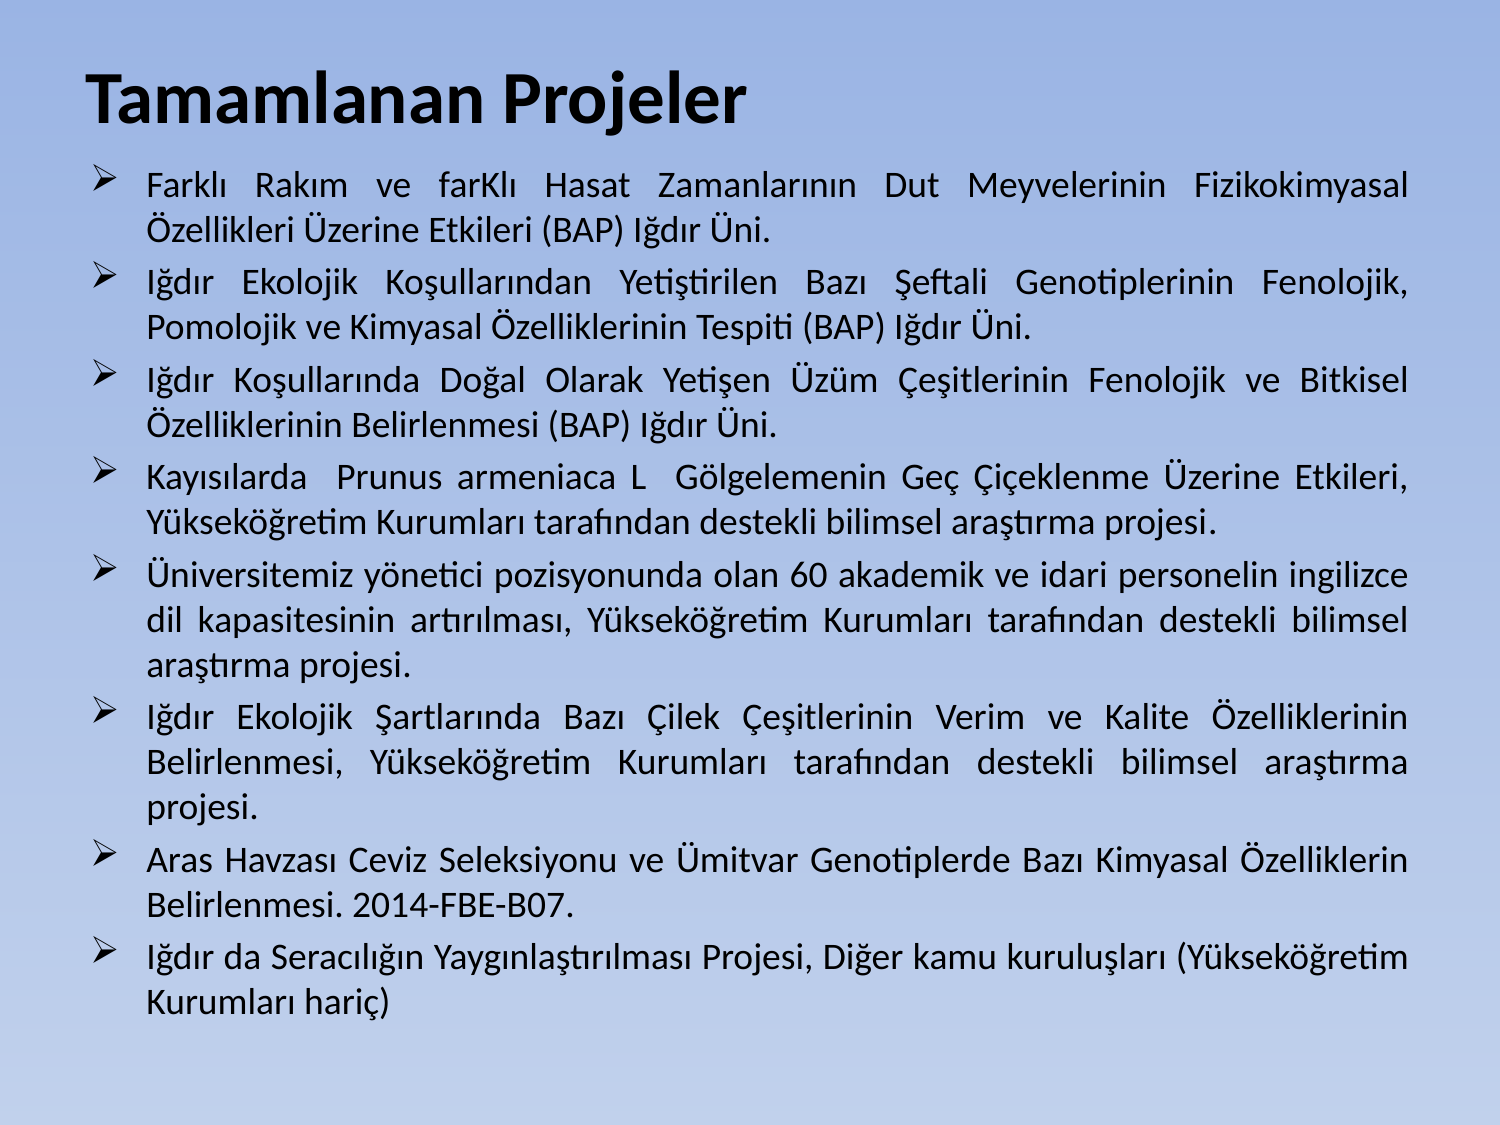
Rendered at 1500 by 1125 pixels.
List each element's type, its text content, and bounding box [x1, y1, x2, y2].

title Tamamlanan Projeler [70, 0, 1421, 188]
list Farklı Rakım ve farKlı Hasat Zamanlarının Dut Meyvelerinin Fizikokimyasal Özellikleri Üzerine Etkileri (BAP) Iğdır Üni. Iğdır Ekolojik Koşullarından Yetiştirilen Bazı Şeftali Genotiplerinin Fenolojik, Pomolojik ve Kimyasal Özelliklerinin Tespiti (BAP) Iğdır Üni. Iğdır Koşullarında Doğal Olarak Yetişen Üzüm Çeşitlerinin Fenolojik ve Bitkisel Özelliklerinin Belirlenmesi (BAP) Iğdır Üni. Kayısılarda Prunus armeniaca L Gölgelemenin Geç Çiçeklenme Üzerine Etkileri, Yükseköğretim Kurumları tarafından destekli bilimsel araştırma projesi. Üniversitemiz yönetici pozisyonunda olan 60 akademik ve idari personelin ingilizce dil kapasitesinin artırılması, Yükseköğretim Kurumları tarafından destekli bilimsel araştırma projesi. Iğdır Ekolojik Şartlarında Bazı Çilek Çeşitlerinin Verim ve Kalite Özelliklerinin Belirlenmesi, Yükseköğretim Kurumları tarafından destekli bilimsel araştırma projesi. Aras Havzası Ceviz Seleksiyonu ve Ümitvar Genotiplerde Bazı Kimyasal Özelliklerin Belirlenmesi. 2014-FBE-B07. Iğdır da Seracılığın Yaygınlaştırılması Projesi, Diğer kamu kuruluşları (Yükseköğretim Kurumları hariç) [75, 152, 1425, 1079]
